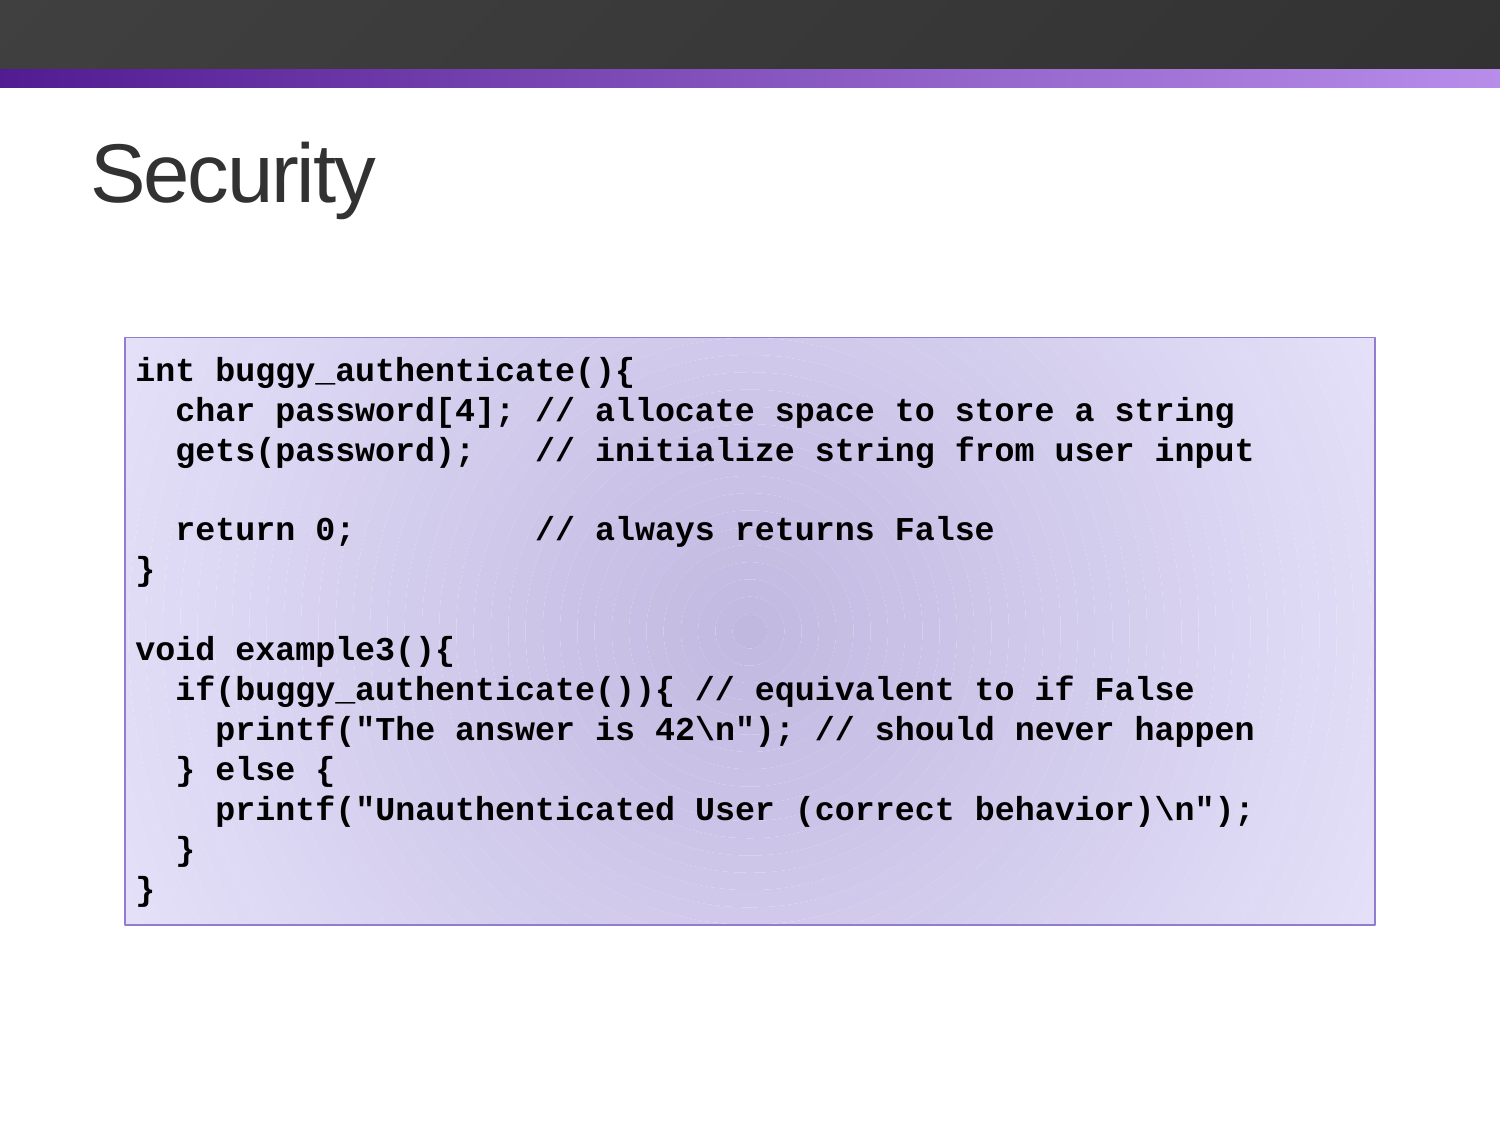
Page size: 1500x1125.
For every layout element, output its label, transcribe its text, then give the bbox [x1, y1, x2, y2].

text_box int buggy_authenticate(){ char password[4]; // allocate space to store a string gets(password); // initialize string from user input return 0; // always returns False } void example3(){ if(buggy_authenticate()){ // equivalent to if False printf("The answer is 42\n"); // should never happen } else { printf("Unauthenticated User (correct behavior)\n"); } } [124, 337, 1376, 926]
title Security [75, 87, 1425, 250]
